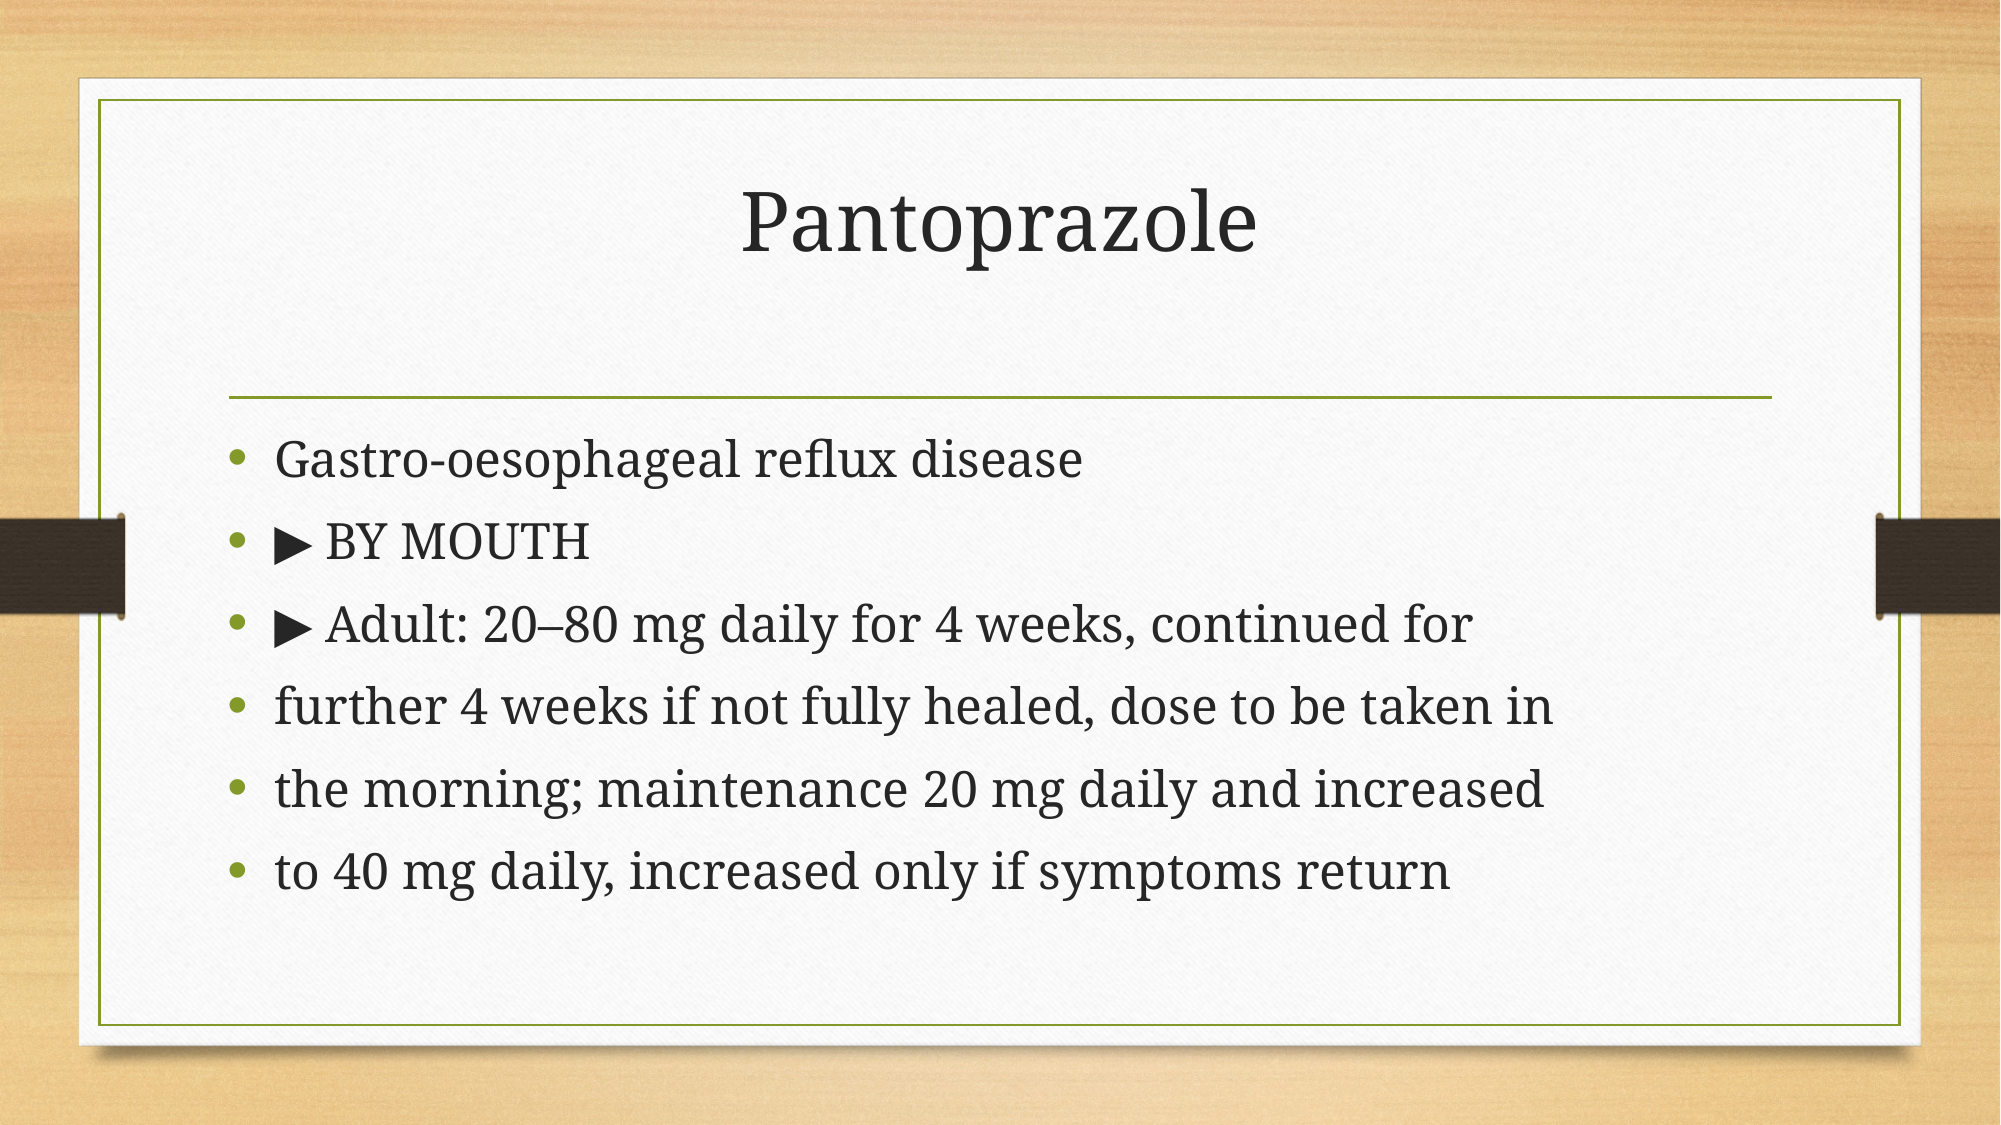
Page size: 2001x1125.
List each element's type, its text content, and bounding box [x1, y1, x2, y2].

title Pantoprazole [212, 161, 1788, 375]
list Gastro-oesophageal reflux disease ▶ BY MOUTH ▶ Adult: 20–80 mg daily for 4 weeks, continued for further 4 weeks if not fully healed, dose to be taken in the morning; maintenance 20 mg daily and increased to 40 mg daily, increased only if symptoms return [212, 419, 1788, 964]
picture [0, 0, 2001, 1125]
